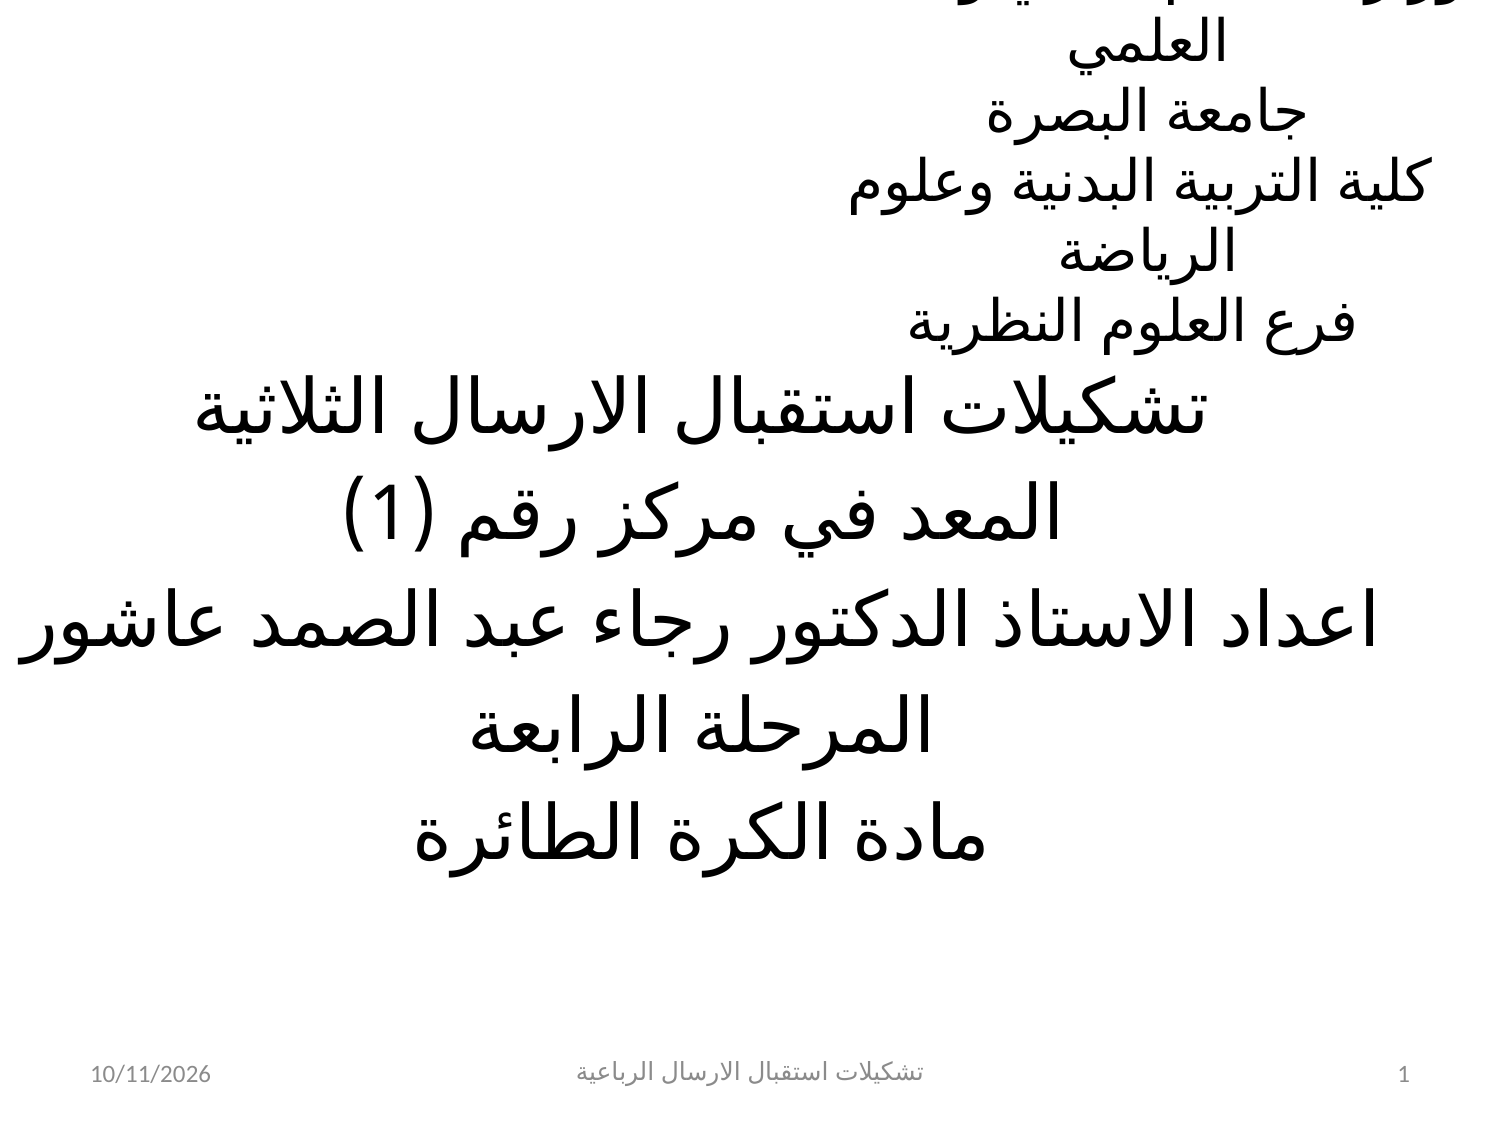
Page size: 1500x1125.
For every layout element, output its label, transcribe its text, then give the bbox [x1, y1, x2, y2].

slide_number 1 [1074, 1042, 1425, 1103]
footer تشكيلات استقبال الارسال الرباعية [512, 1042, 988, 1103]
title وزارة التعليم العالي والبحث العلمي جامعة البصرة كلية التربية البدنية وعلوم الرياضة فرع العلوم النظرية [786, 7, 1495, 279]
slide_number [75, 1042, 425, 1103]
subtitle تشكيلات استقبال الارسال الثلاثية المعد في مركز رقم (1) اعداد الاستاذ الدكتور رجاء عبد الصمد عاشور المرحلة الرابعة مادة الكرة الطائرة [0, 349, 1424, 965]
